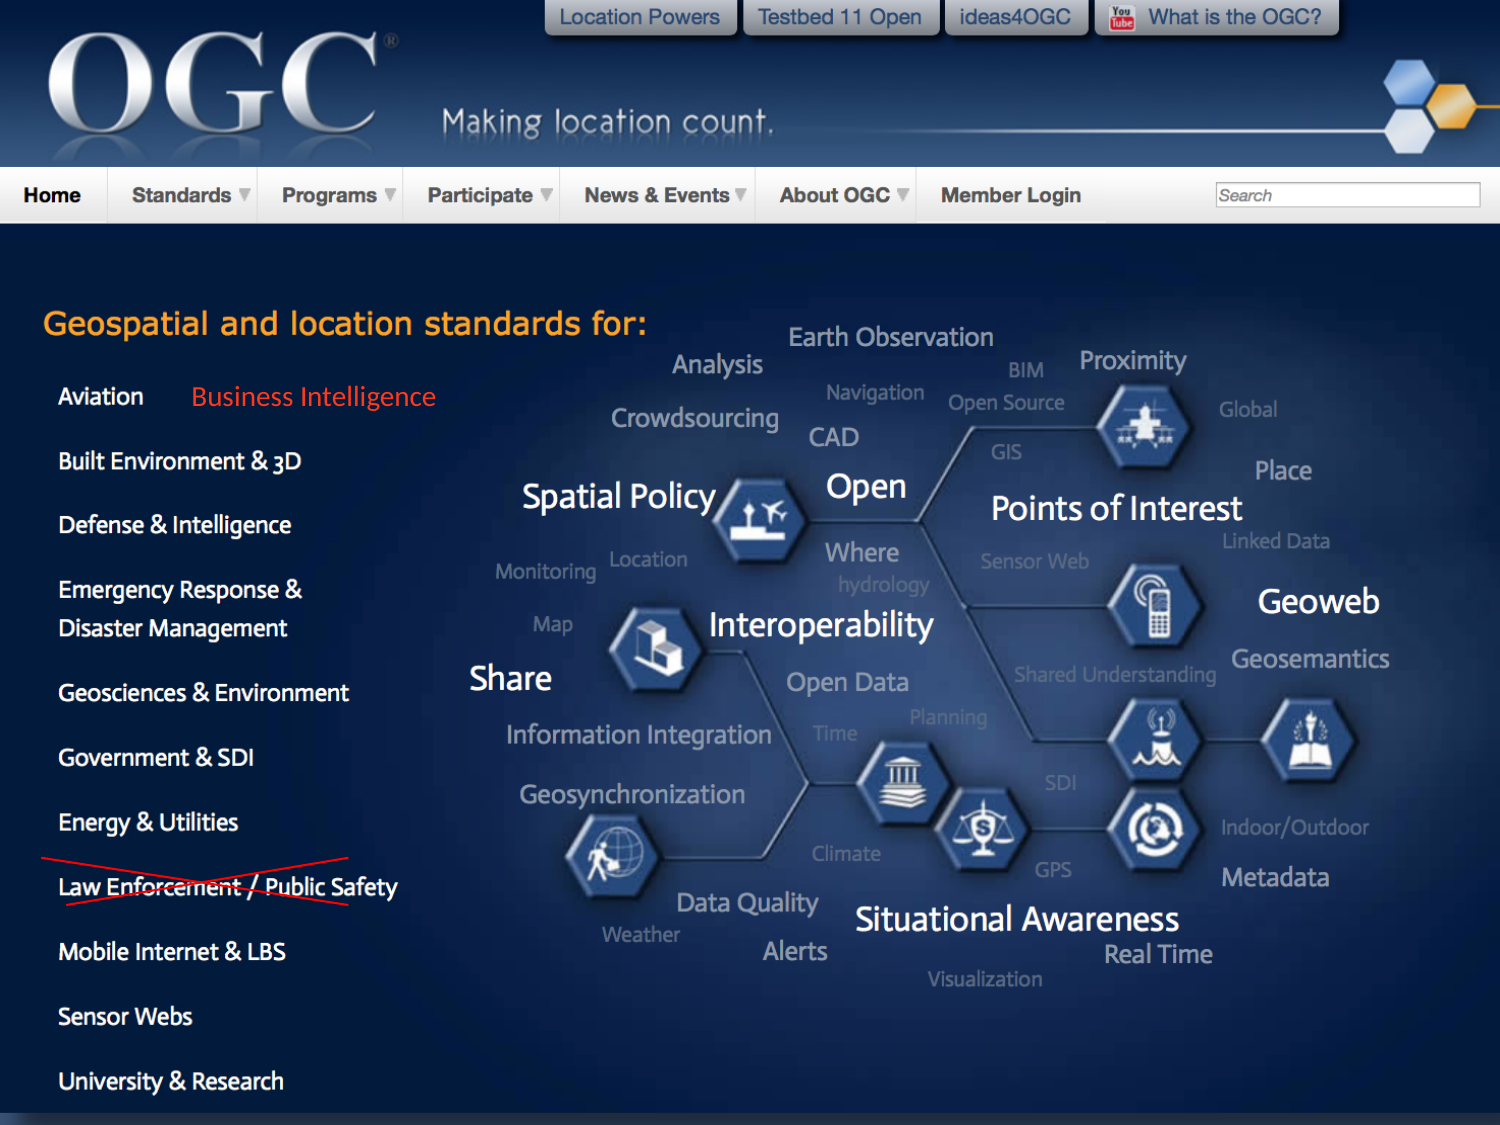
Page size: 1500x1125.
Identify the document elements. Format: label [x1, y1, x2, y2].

text_box [65, 857, 349, 906]
picture [0, 0, 1500, 1125]
text_box [41, 857, 64, 906]
